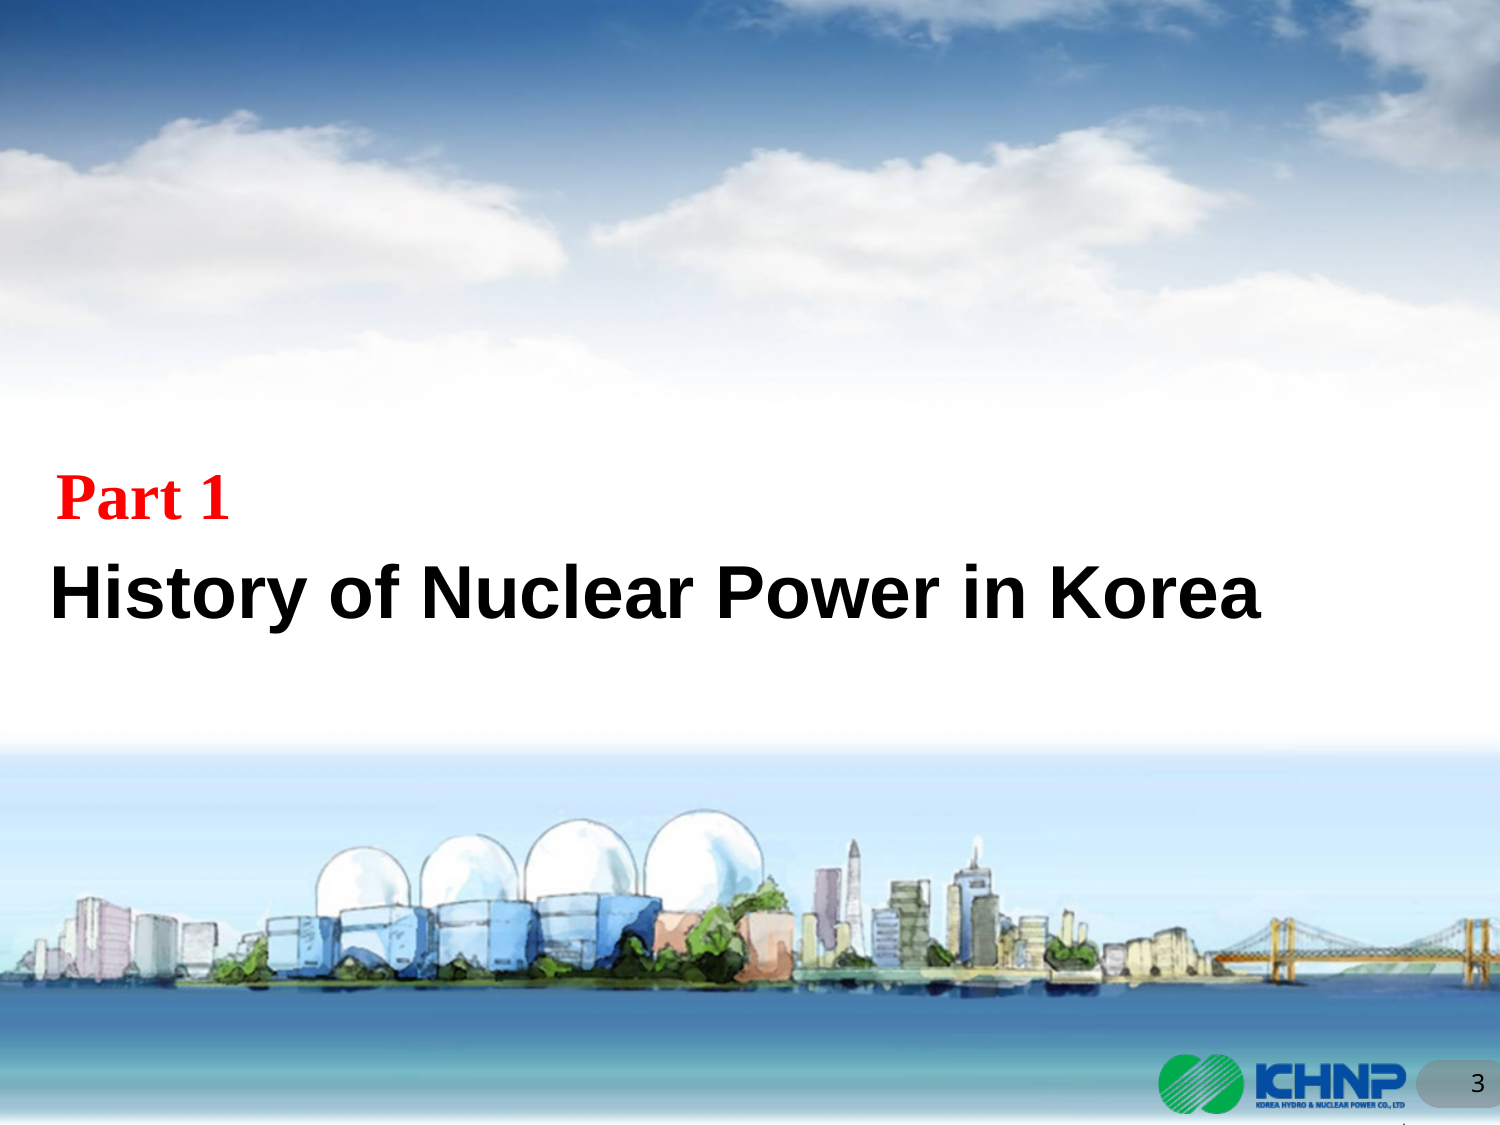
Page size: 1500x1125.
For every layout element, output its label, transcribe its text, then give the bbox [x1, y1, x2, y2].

picture [0, 0, 1500, 1125]
text_box 3 [1149, 1054, 1500, 1115]
text_box Part 1 [41, 445, 343, 540]
text_box History of Nuclear Power in Korea [35, 536, 1325, 642]
